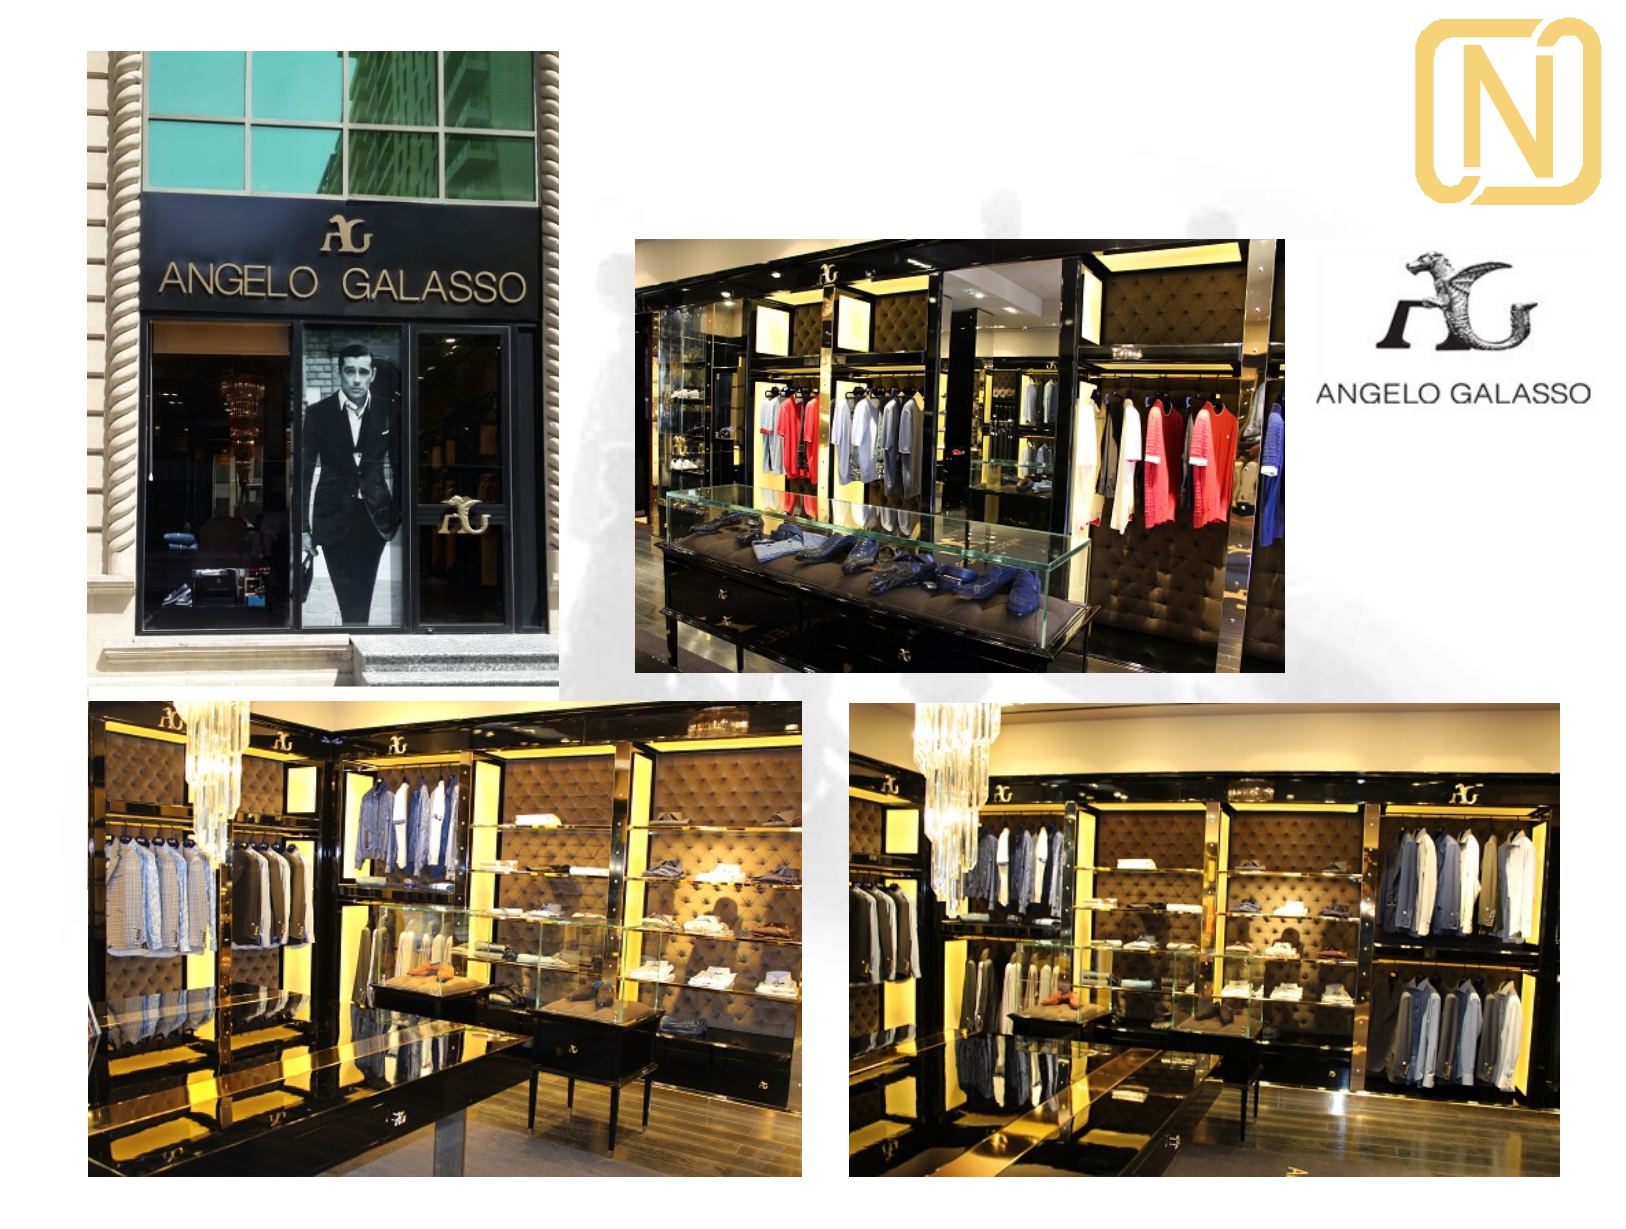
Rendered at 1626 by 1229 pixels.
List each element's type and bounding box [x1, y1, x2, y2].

picture [87, 51, 802, 1177]
picture [849, 703, 1560, 1177]
text_box [1412, 14, 1605, 207]
picture [634, 239, 1625, 673]
